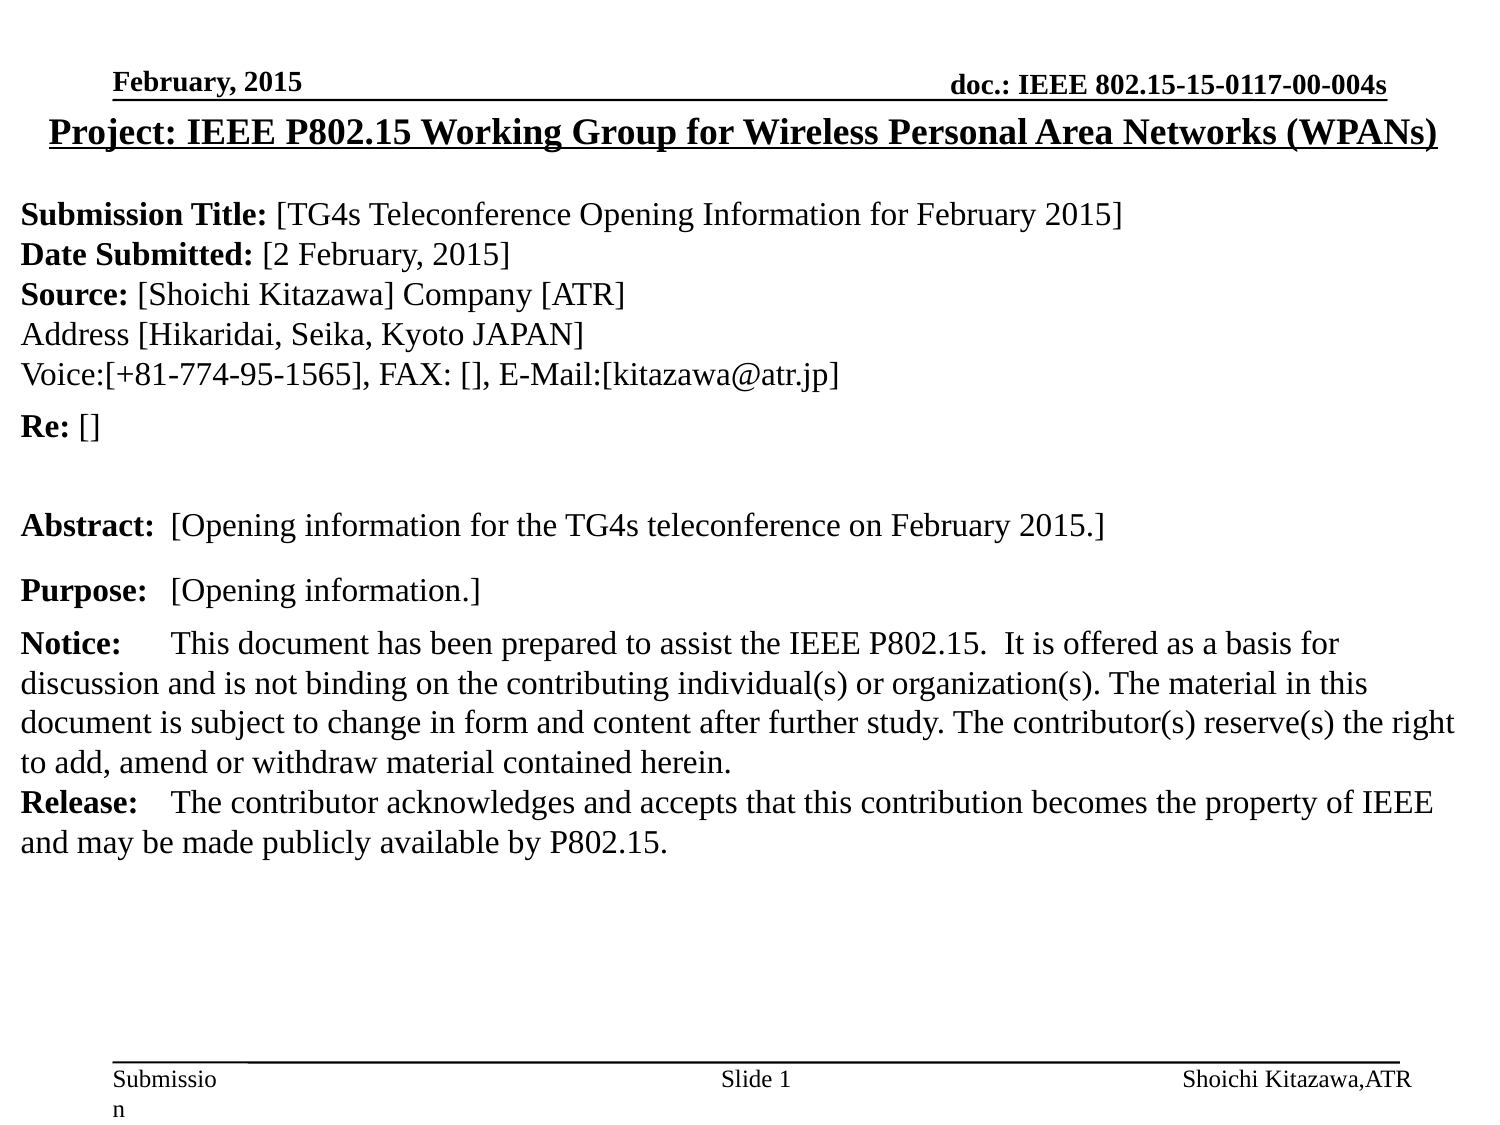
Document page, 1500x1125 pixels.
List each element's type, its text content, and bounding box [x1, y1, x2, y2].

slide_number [112, 62, 375, 98]
text_box Project: IEEE P802.15 Working Group for Wireless Personal Area Networks (WPANs) Submission Title: [TG4s Teleconference Opening Information for February 2015] Date Submitted: [2 February, 2015] Source: [Shoichi Kitazawa] Company [ATR] Address [Hikaridai, Seika, Kyoto JAPAN] Voice:[+81-774-95-1565], FAX: [], E-Mail:[kitazawa@atr.jp] Re: [] Abstract: [Opening information for the TG4s teleconference on February 2015.] Purpose: [Opening information.] Notice: This document has been prepared to assist the IEEE P802.15. It is offered as a basis for discussion and is not binding on the contributing individual(s) or organization(s). The material in this document is subject to change in form and content after further study. The contributor(s) reserve(s) the right to add, amend or withdraw material contained herein. Release: The contributor acknowledges and accepts that this contribution becomes the property of IEEE and may be made publicly available by P802.15. [5, 99, 1481, 868]
footer Shoichi Kitazawa,ATR [900, 1062, 1413, 1093]
slide_number Slide 1 [712, 1062, 800, 1093]
